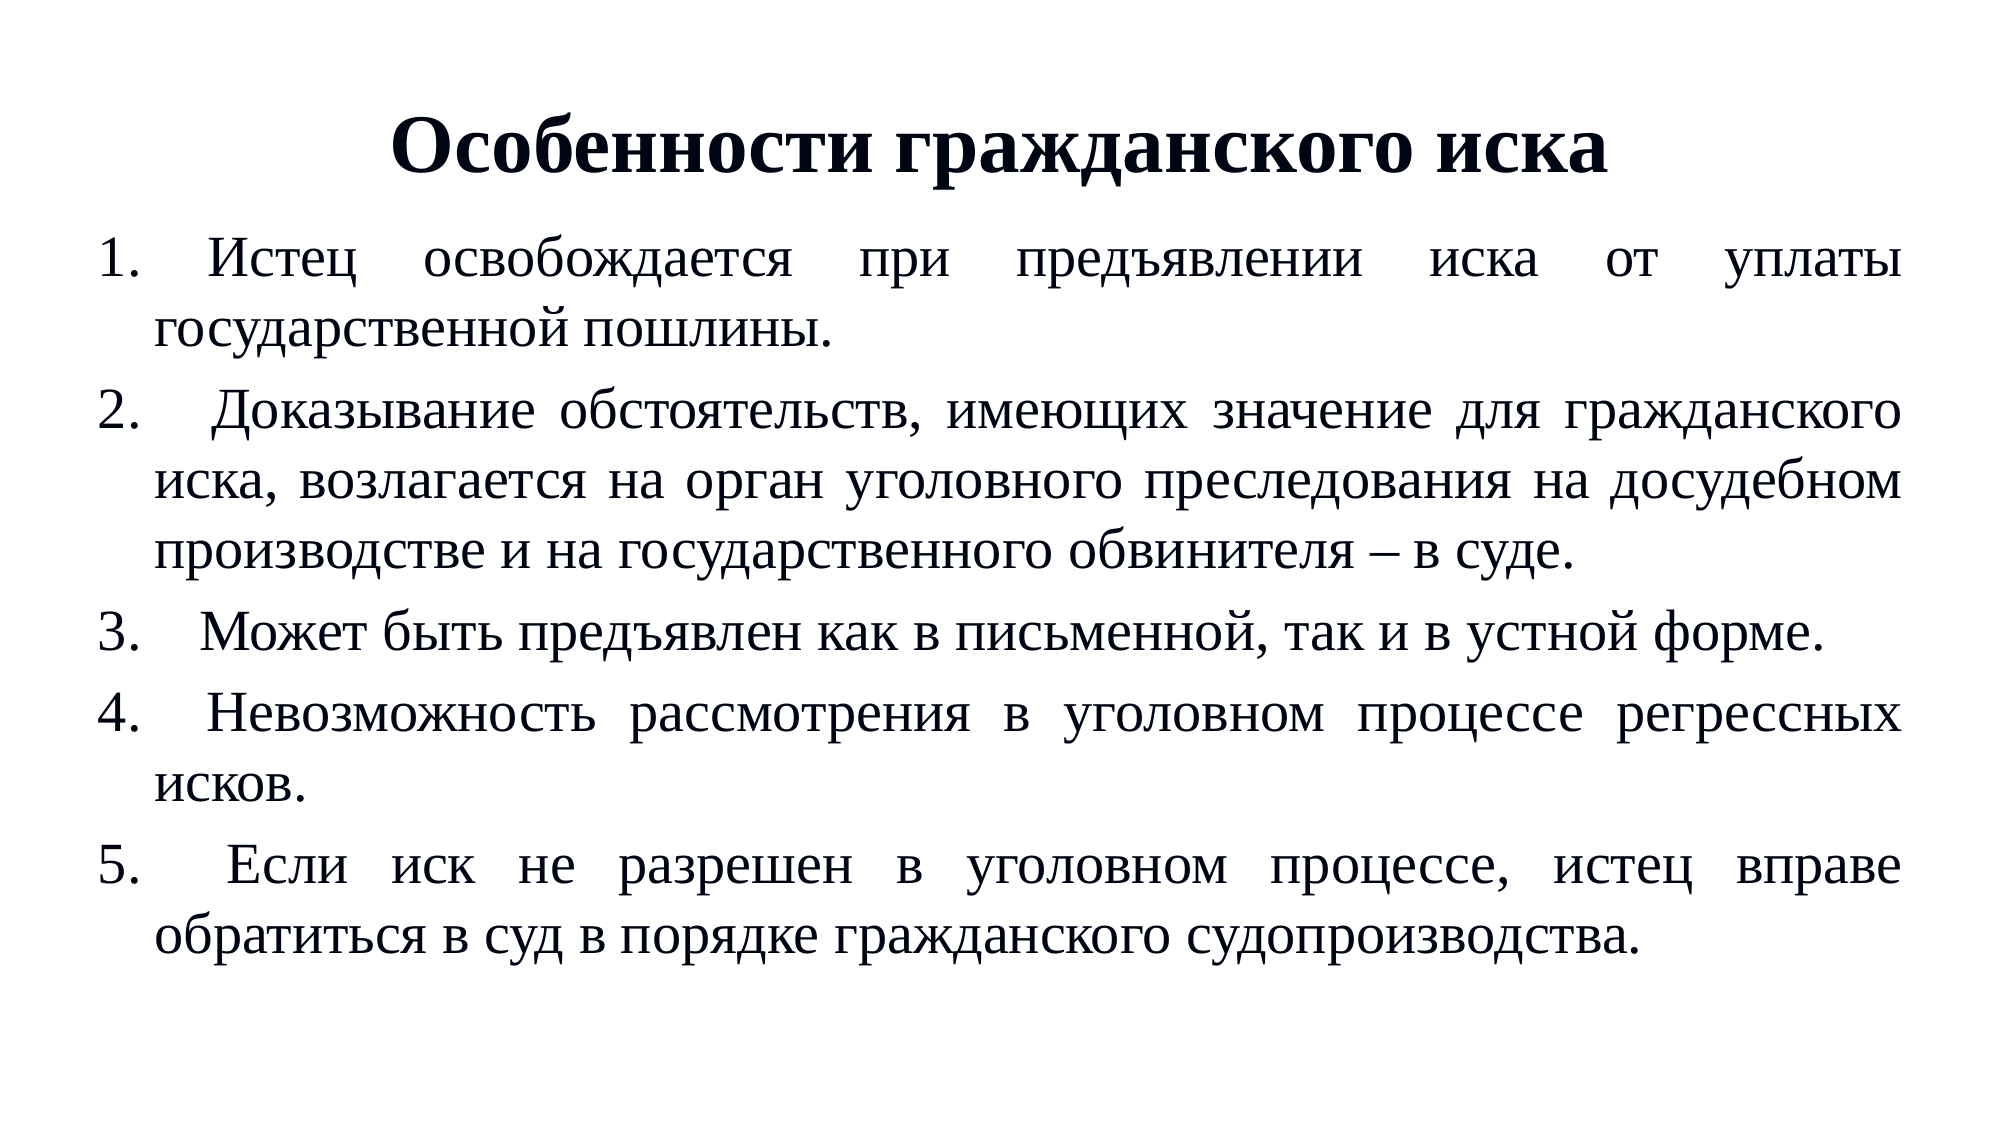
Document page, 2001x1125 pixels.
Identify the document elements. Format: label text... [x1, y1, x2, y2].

list 1. Истец освобождается при предъявлении иска от уплаты государственной пошлины. 2. Доказывание обстоятельств, имеющих значение для гражданского иска, возлагается на орган уголовного преследования на досудебном производстве и на государственного обвинителя – в суде. 3. Может быть предъявлен как в письменной, так и в устной форме. 4. Невозможность рассмотрения в уголовном процессе регрессных исков. 5. Если иск не разрешен в уголовном процессе, истец вправе обратиться в суд в порядке гражданского судопроизводства. [82, 210, 1919, 1125]
title Особенности гражданского иска [99, 44, 1901, 210]
